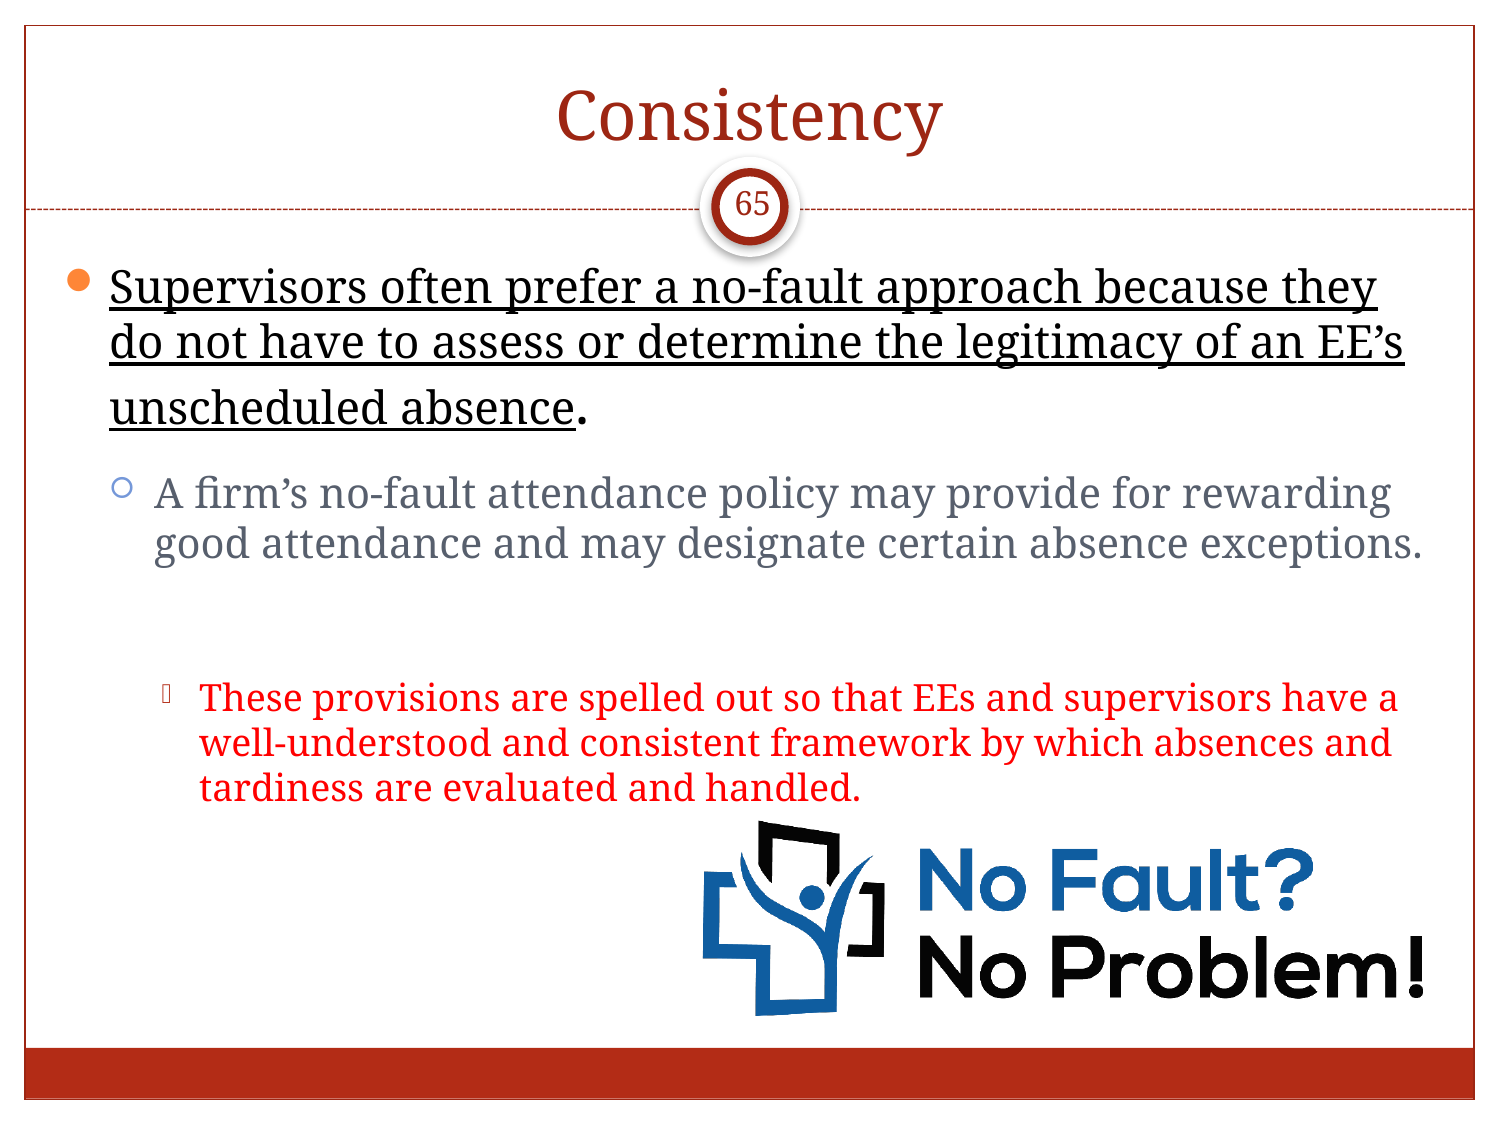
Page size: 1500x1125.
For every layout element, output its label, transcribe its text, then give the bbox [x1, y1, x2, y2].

slide_number 65 [715, 168, 791, 241]
title Consistency [49, 37, 1450, 162]
picture [687, 799, 1438, 1037]
list Supervisors often prefer a no-fault approach because they do not have to assess or determine the legitimacy of an EE’s unscheduled absence. A firm’s no-fault attendance policy may provide for rewarding good attendance and may designate certain absence exceptions. These provisions are spelled out so that EEs and supervisors have a well-understood and consistent framework by which absences and tardiness are evaluated and handled. [49, 250, 1445, 1001]
